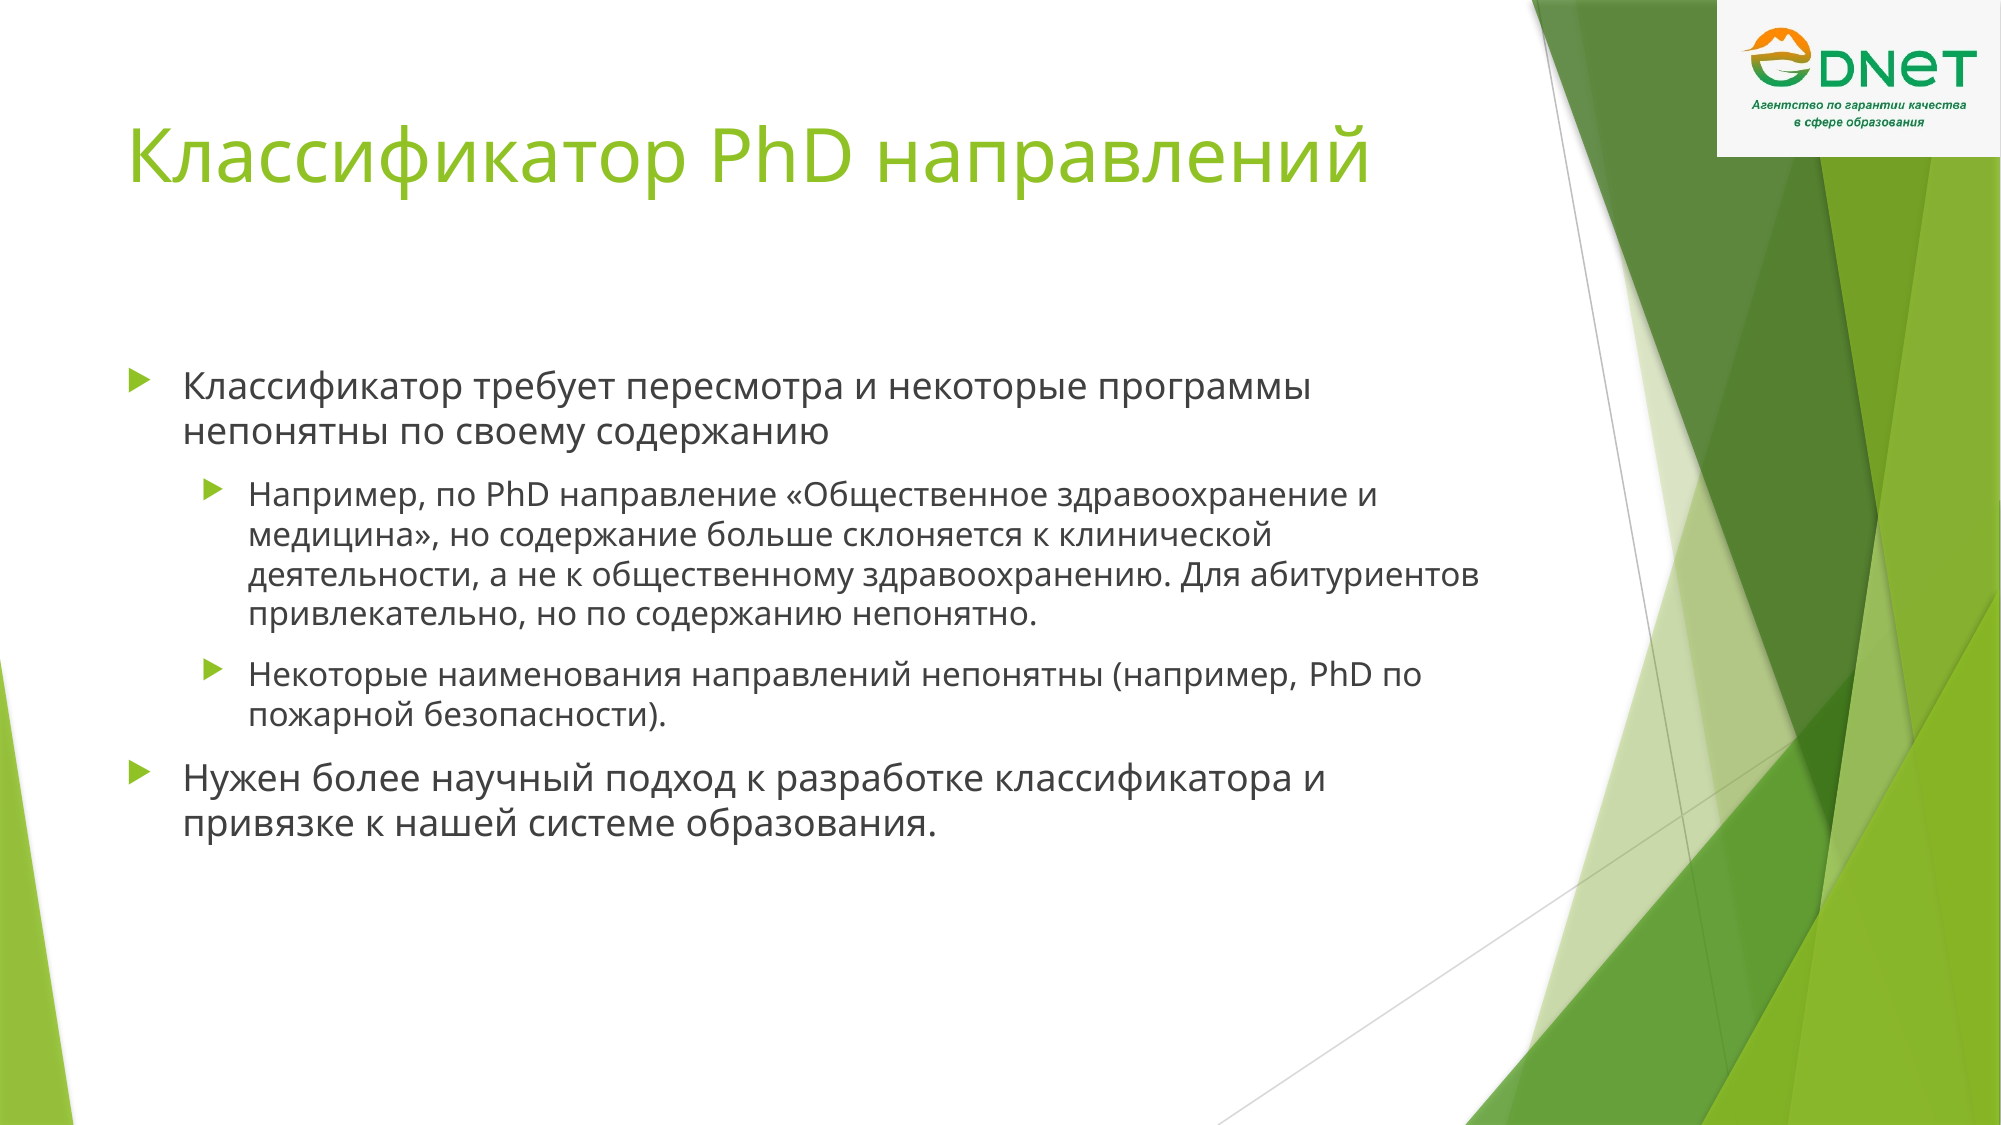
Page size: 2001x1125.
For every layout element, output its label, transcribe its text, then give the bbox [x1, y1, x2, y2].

title Классификатор PhD направлений [111, 99, 1522, 317]
picture [1716, 0, 2000, 158]
list Классификатор требует пересмотра и некоторые программы непонятны по своему содержанию Например, по PhD направление «Общественное здравоохранение и медицина», но содержание больше склоняется к клинической деятельности, а не к общественному здравоохранению. Для абитуриентов привлекательно, но по содержанию непонятно. Некоторые наименования направлений непонятны (например, PhD по пожарной безопасности). Нужен более научный подход к разработке классификатора и привязке к нашей системе образования. [111, 354, 1522, 992]
